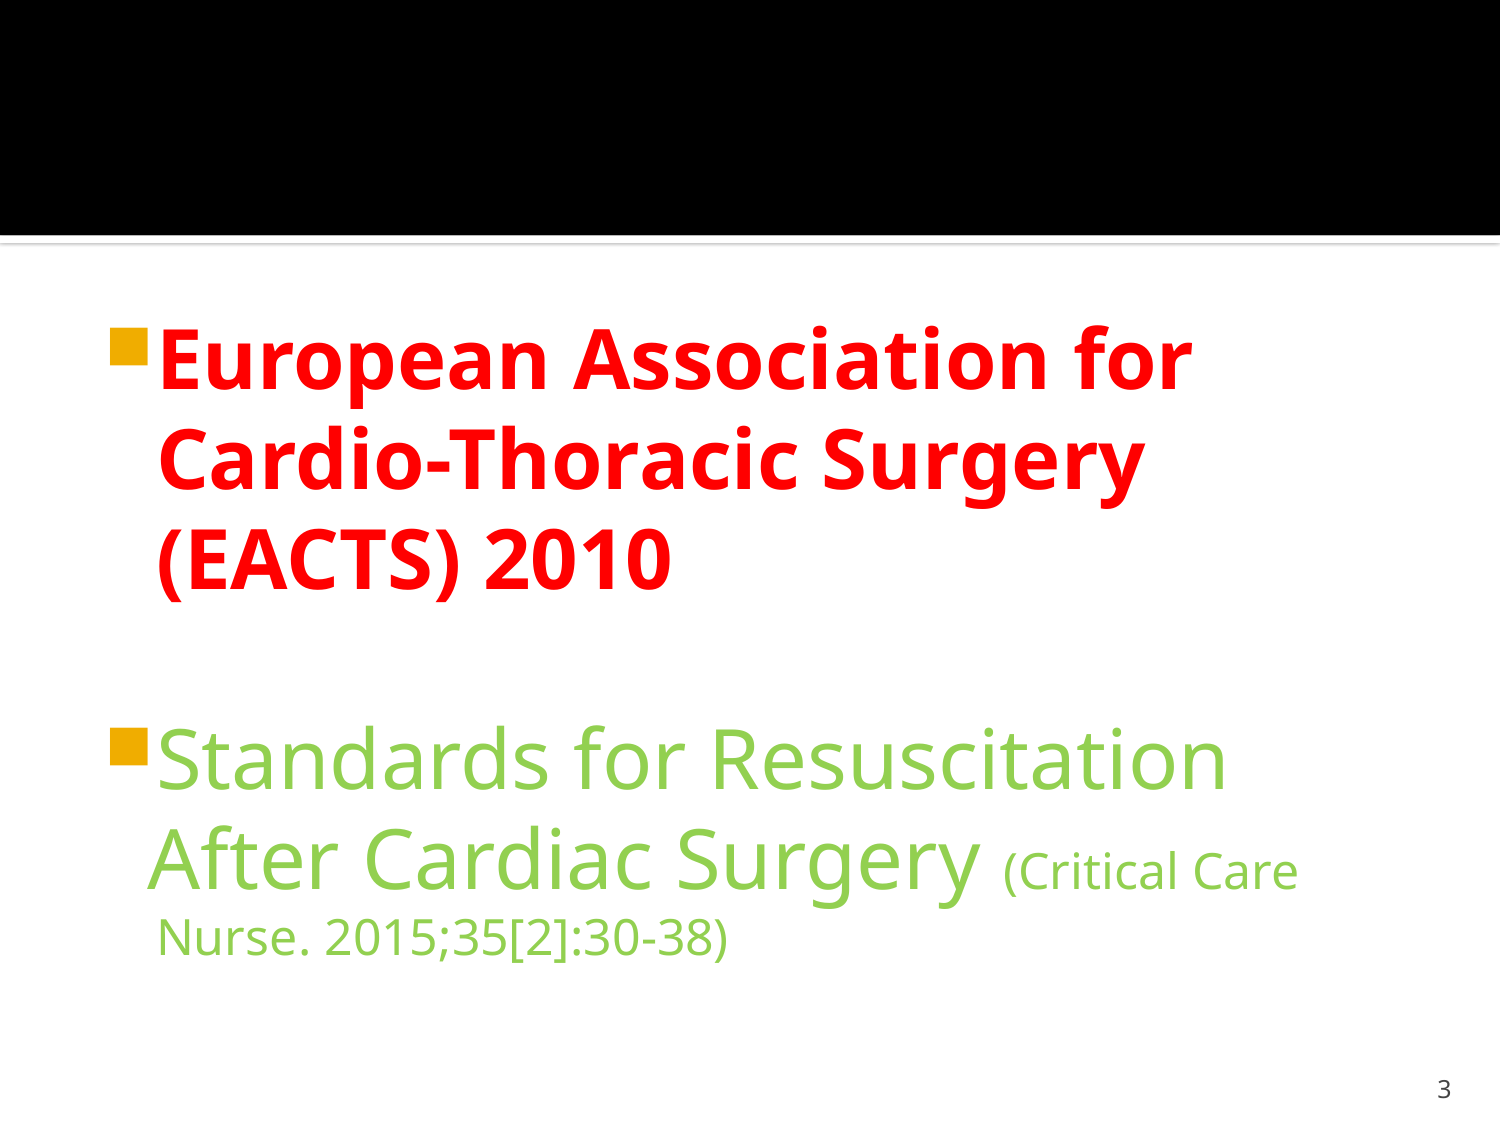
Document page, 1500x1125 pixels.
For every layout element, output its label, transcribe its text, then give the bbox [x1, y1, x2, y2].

slide_number 3 [1345, 1062, 1467, 1108]
list European Association for Cardio-Thoracic Surgery (EACTS) 2010 Standards for Resuscitation After Cardiac Surgery (Critical Care Nurse. 2015;35[2]:30-38) [75, 291, 1425, 1050]
